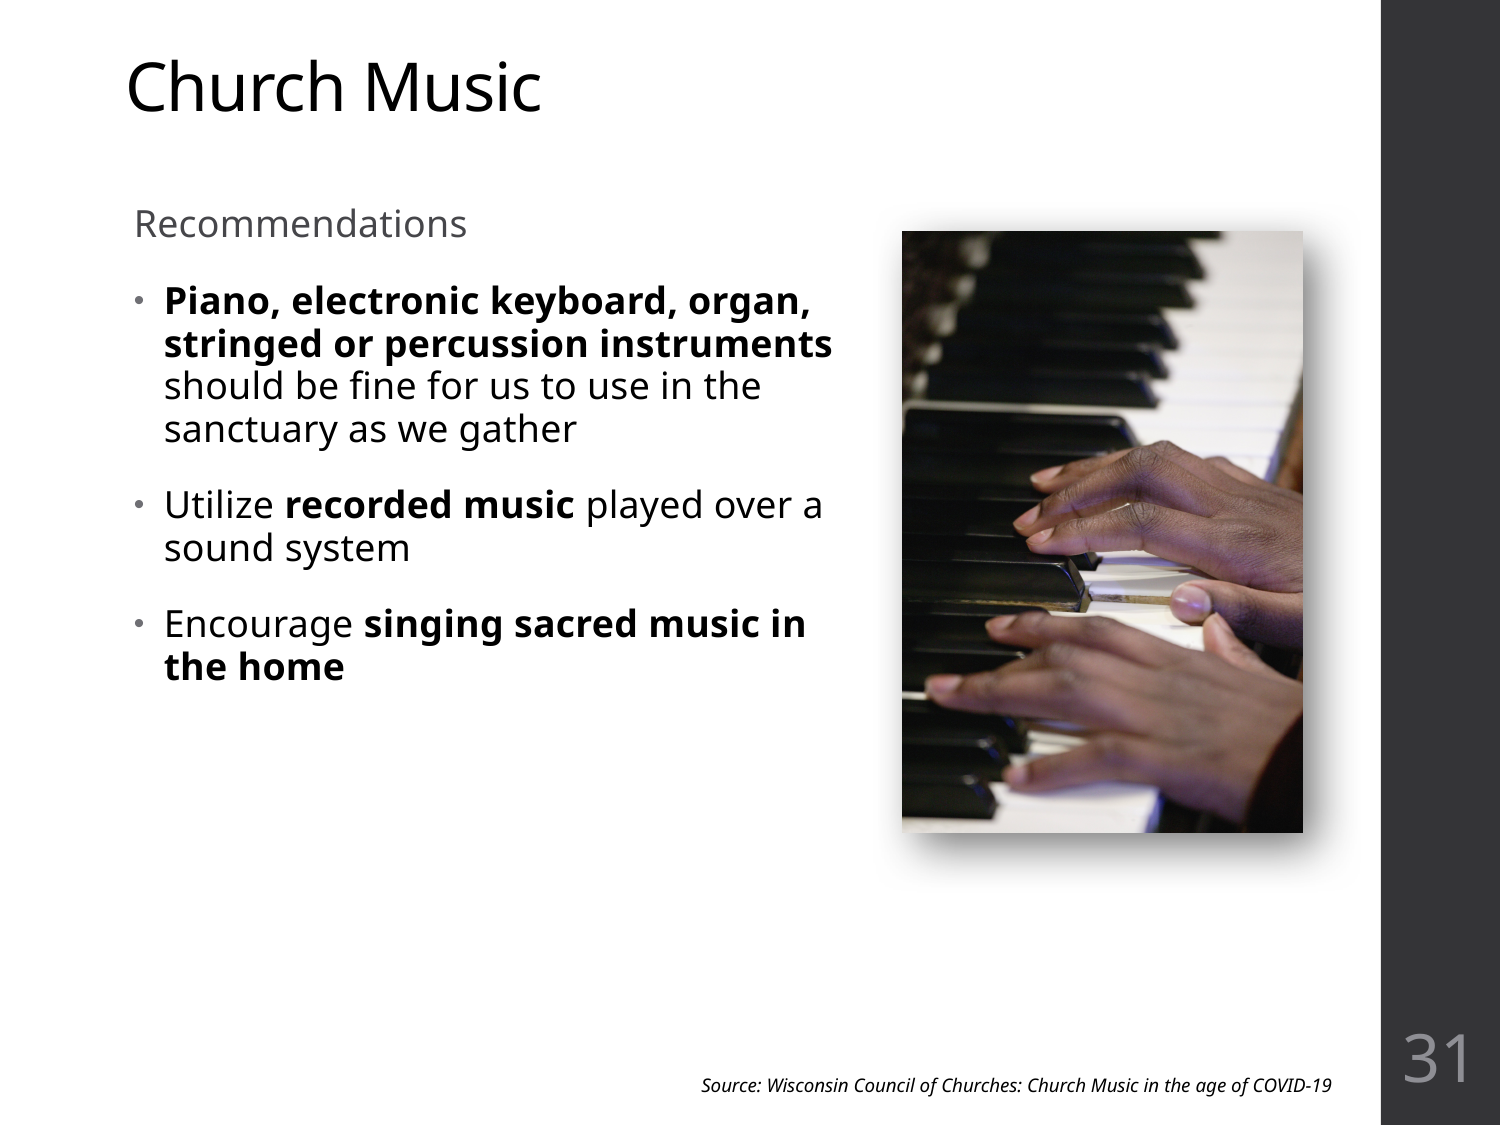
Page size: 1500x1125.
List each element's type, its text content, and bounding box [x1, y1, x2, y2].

picture [902, 231, 1303, 834]
list Recommendations [118, 180, 671, 254]
text_box Source: Wisconsin Council of Churches: Church Music in the age of COVID-19 [686, 1066, 1352, 1104]
list Piano, electronic keyboard, organ, stringed or percussion instruments should be fine for us to use in the sanctuary as we gather Utilize recorded music played over a sound system Encourage singing sacred music in the home [118, 272, 851, 874]
title Church Music [110, 45, 1303, 134]
slide_number 31 [1384, 1012, 1498, 1110]
